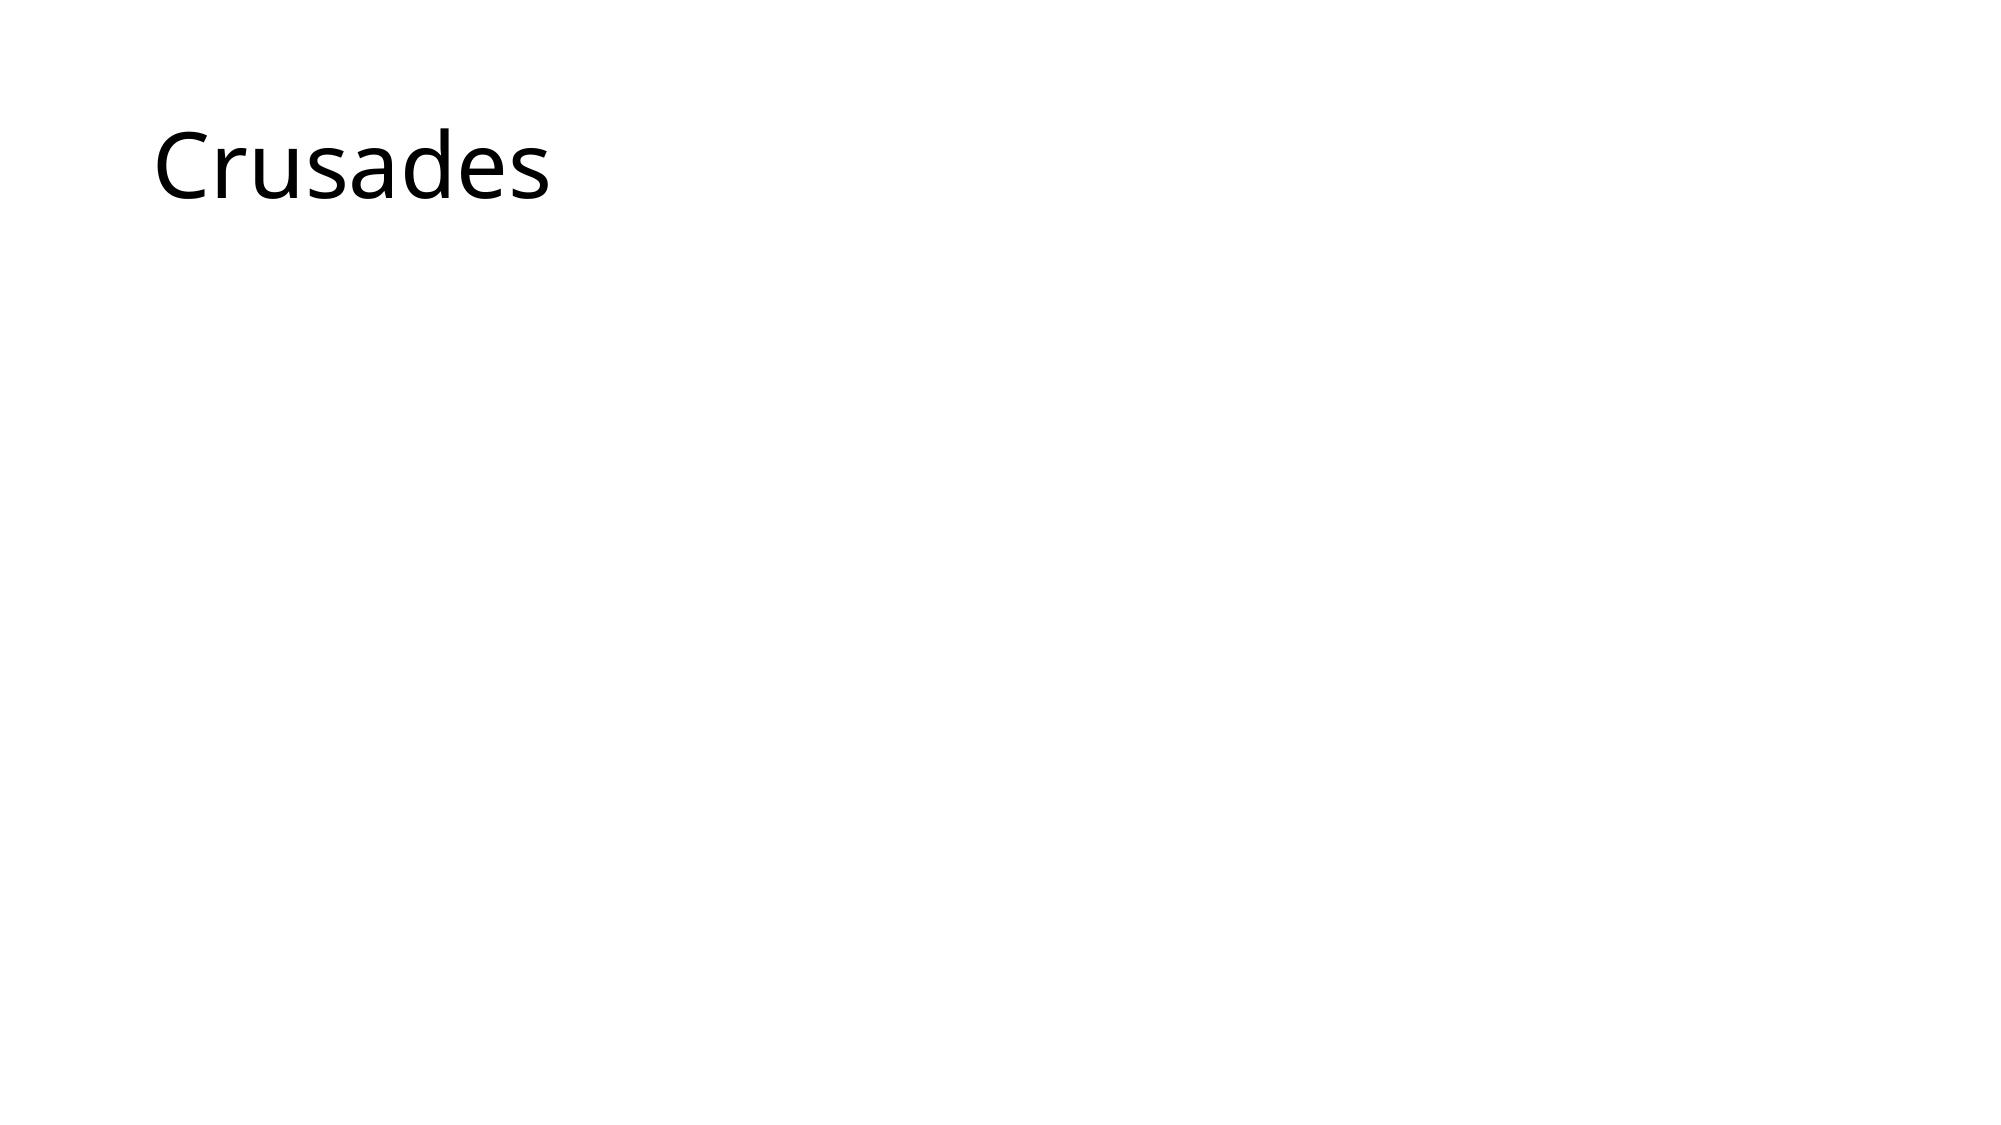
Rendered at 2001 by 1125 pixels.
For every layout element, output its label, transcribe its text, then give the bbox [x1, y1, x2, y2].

title Crusades [137, 59, 1863, 278]
